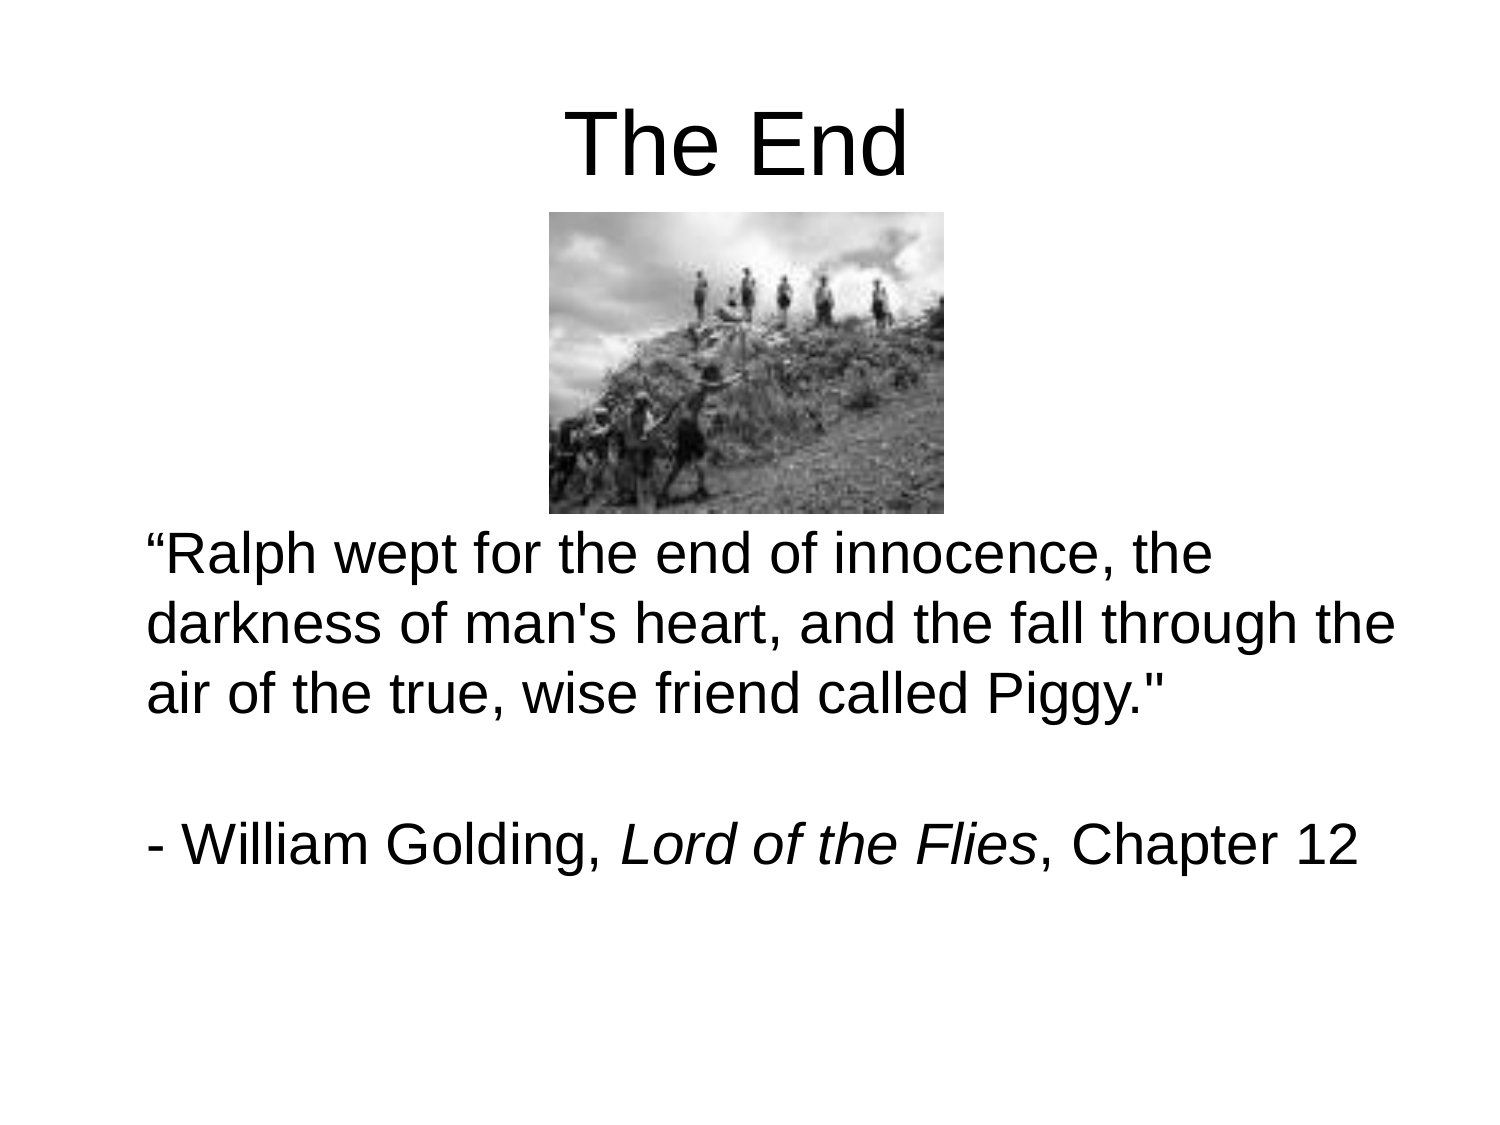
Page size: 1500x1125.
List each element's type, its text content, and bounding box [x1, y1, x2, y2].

title The End [75, 45, 1425, 233]
picture [549, 212, 944, 515]
list “Ralph wept for the end of innocence, the darkness of man's heart, and the fall through the air of the true, wise friend called Piggy." - William Golding, Lord of the Flies, Chapter 12 [75, 262, 1425, 1005]
